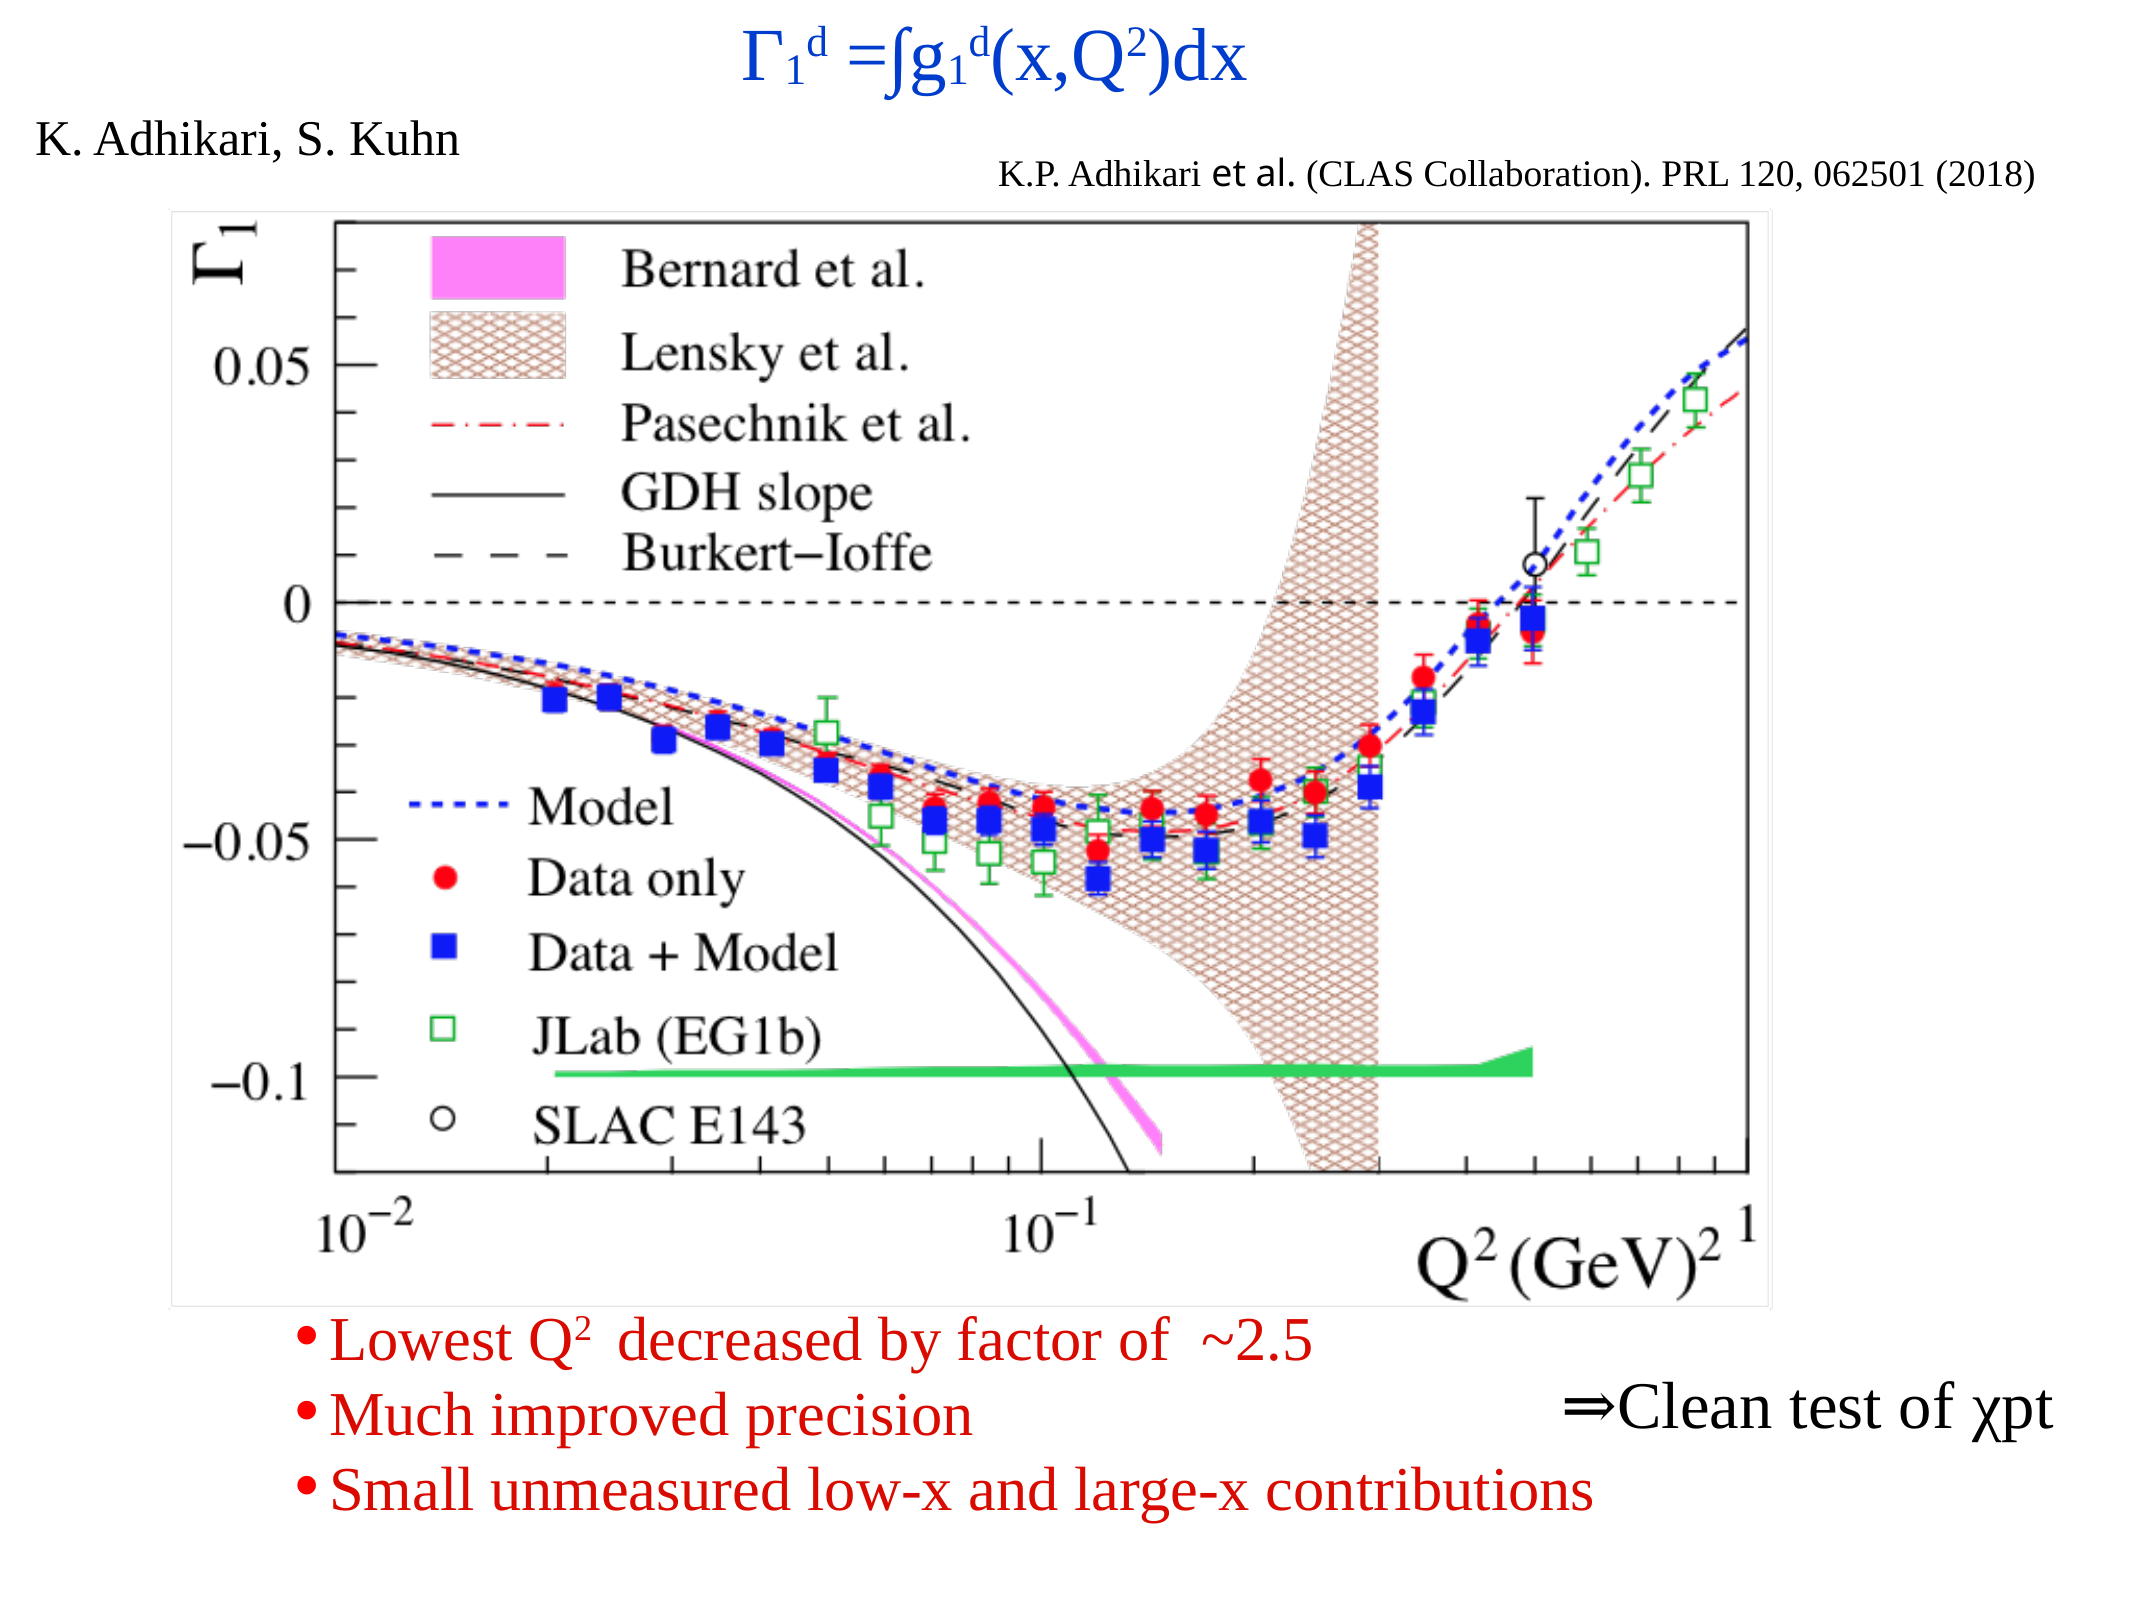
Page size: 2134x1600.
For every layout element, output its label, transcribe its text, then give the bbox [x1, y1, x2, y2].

text_box K. Adhikari, S. Kuhn [22, 99, 473, 171]
text_box ⇒Clean test of χpt [1561, 1361, 2054, 1443]
text_box Lowest Q2 decreased by factor of ~2.5 Much improved precision Small unmeasured low-x and large-x contributions [287, 1311, 1659, 1515]
picture [168, 208, 1775, 1311]
text_box Γ1d =∫g1d(x,Q2)dx [741, 4, 1248, 96]
text_box K.P. Adhikari et al. (CLAS Collaboration). PRL 120, 062501 (2018) [991, 142, 2100, 197]
